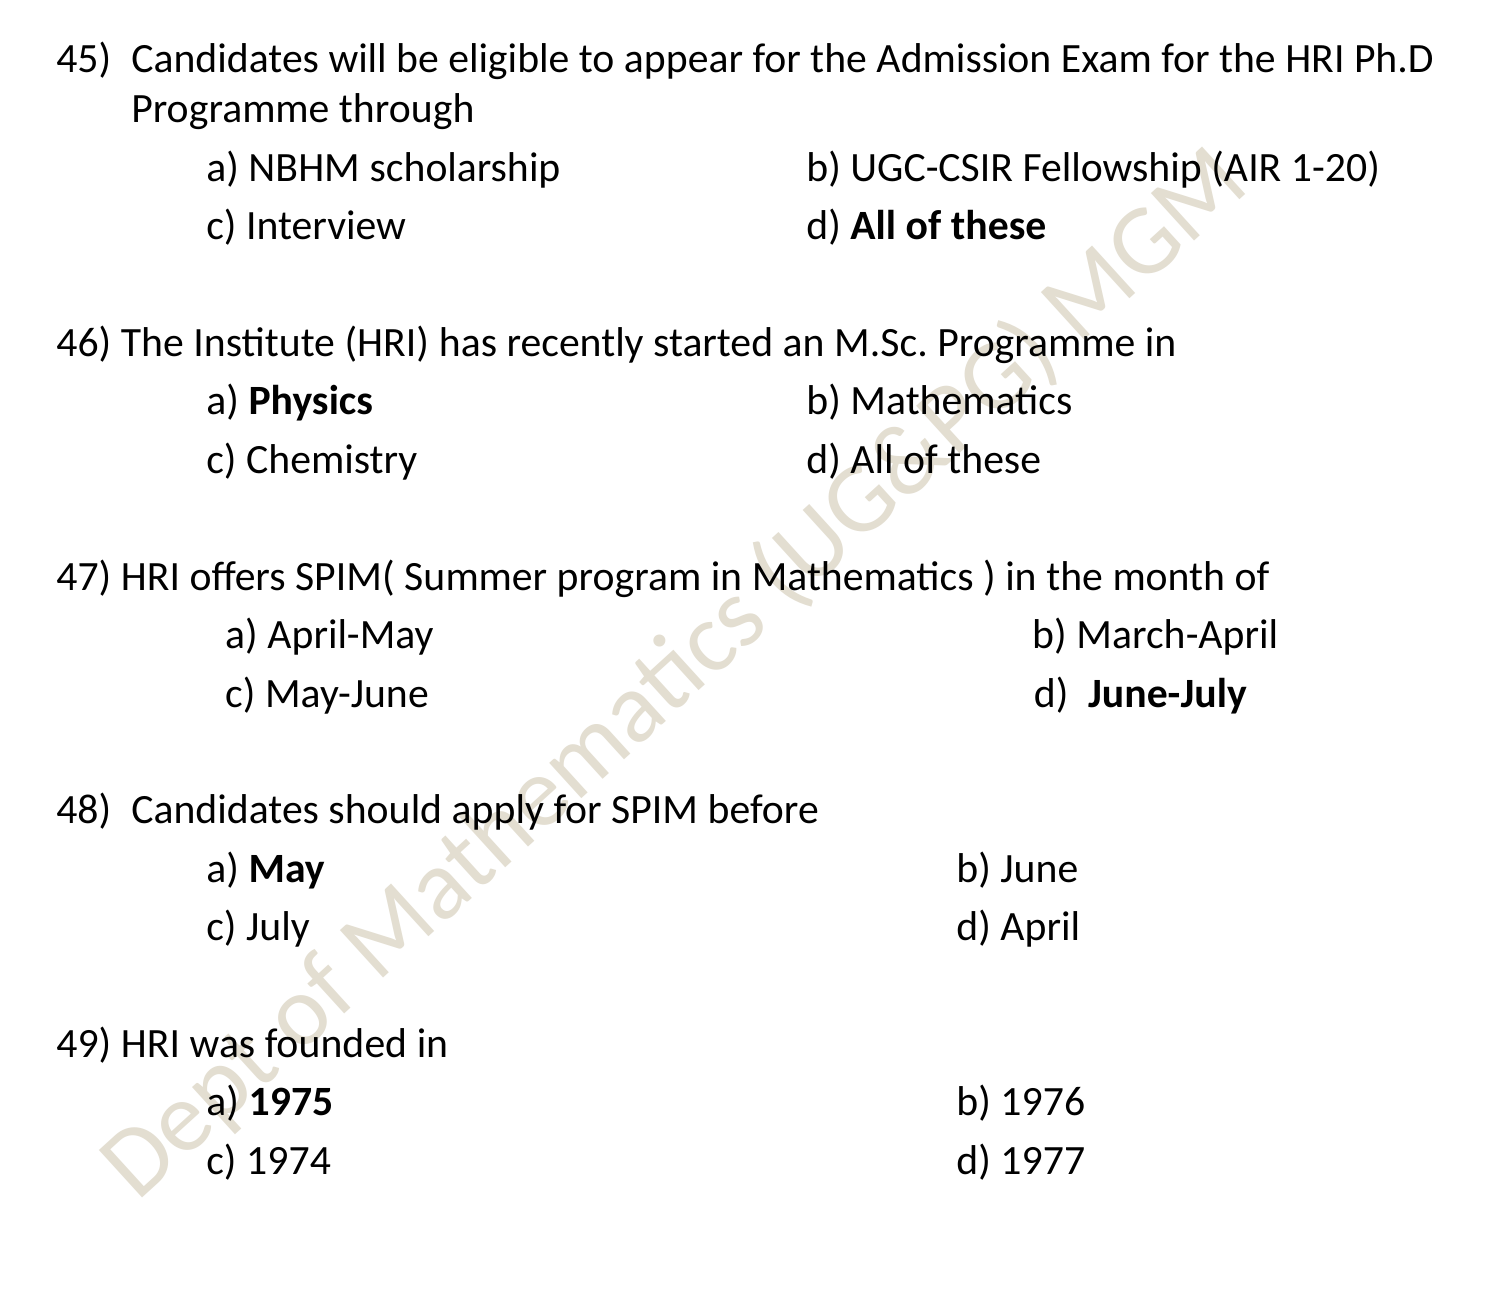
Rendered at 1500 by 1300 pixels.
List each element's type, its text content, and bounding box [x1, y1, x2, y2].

list Candidates will be eligible to appear for the Admission Exam for the HRI Ph.D Programme through a) NBHM scholarship b) UGC-CSIR Fellowship (AIR 1-20) c) Interview d) All of these 46) The Institute (HRI) has recently started an M.Sc. Programme in a) Physics b) Mathematics c) Chemistry d) All of these 47) HRI offers SPIM( Summer program in Mathematics ) in the month of a) April-May b) March-April c) May-June d) June-July Candidates should apply for SPIM before a) May b) June c) July d) April 49) HRI was founded in a) 1975 b) 1976 c) 1974 d) 1977 [41, 23, 1459, 1264]
